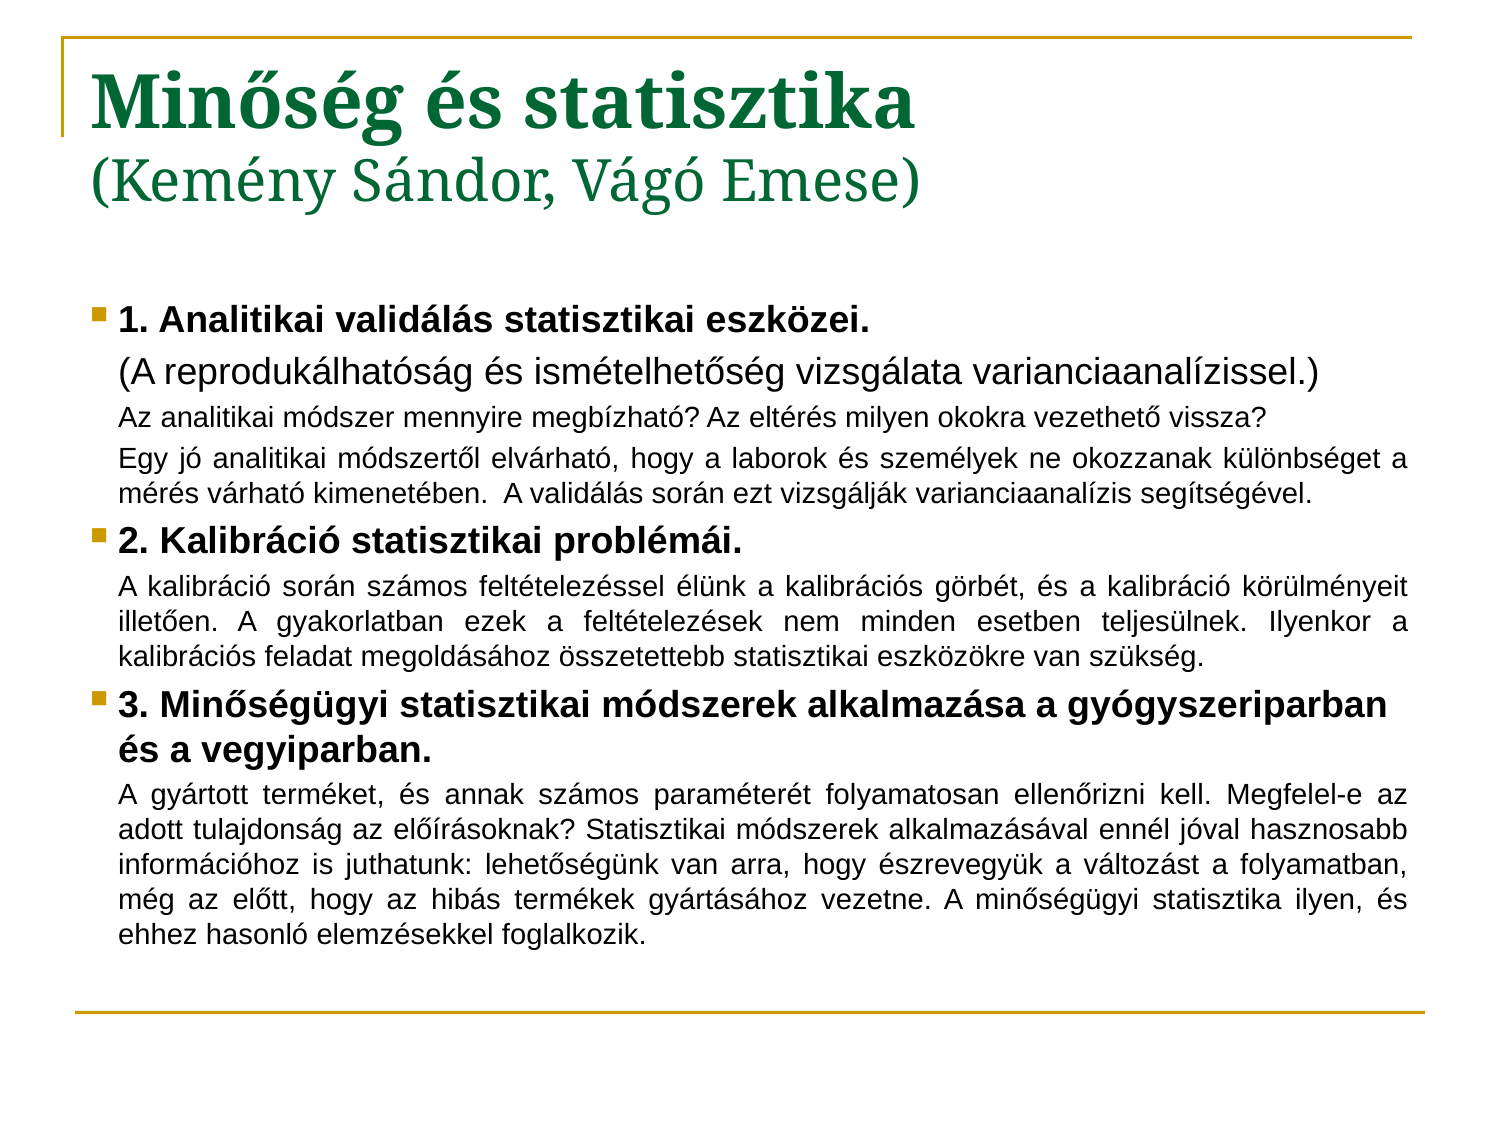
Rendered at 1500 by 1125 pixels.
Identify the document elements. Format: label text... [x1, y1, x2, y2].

list 1. Analitikai validálás statisztikai eszközei. (A reprodukálhatóság és ismételhetőség vizsgálata varianciaanalízissel.) Az analitikai módszer mennyire megbízható? Az eltérés milyen okokra vezethető vissza? Egy jó analitikai módszertől elvárható, hogy a laborok és személyek ne okozzanak különbséget a mérés várható kimenetében. A validálás során ezt vizsgálják varianciaanalízis segítségével. 2. Kalibráció statisztikai problémái. A kalibráció során számos feltételezéssel élünk a kalibrációs görbét, és a kalibráció körülményeit illetően. A gyakorlatban ezek a feltételezések nem minden esetben teljesülnek. Ilyenkor a kalibrációs feladat megoldásához összetettebb statisztikai eszközökre van szükség. 3. Minőségügyi statisztikai módszerek alkalmazása a gyógyszeriparban és a vegyiparban. A gyártott terméket, és annak számos paraméterét folyamatosan ellenőrizni kell. Megfelel-e az adott tulajdonság az előírásoknak? Statisztikai módszerek alkalmazásával ennél jóval hasznosabb információhoz is juthatunk: lehetőségünk van arra, hogy észrevegyük a változást a folyamatban, még az előtt, hogy az hibás termékek gyártásához vezetne. A minőségügyi statisztika ilyen, és ehhez hasonló elemzésekkel foglalkozik. [75, 287, 1425, 988]
title Minőség és statisztika (Kemény Sándor, Vágó Emese) [75, 45, 1425, 233]
